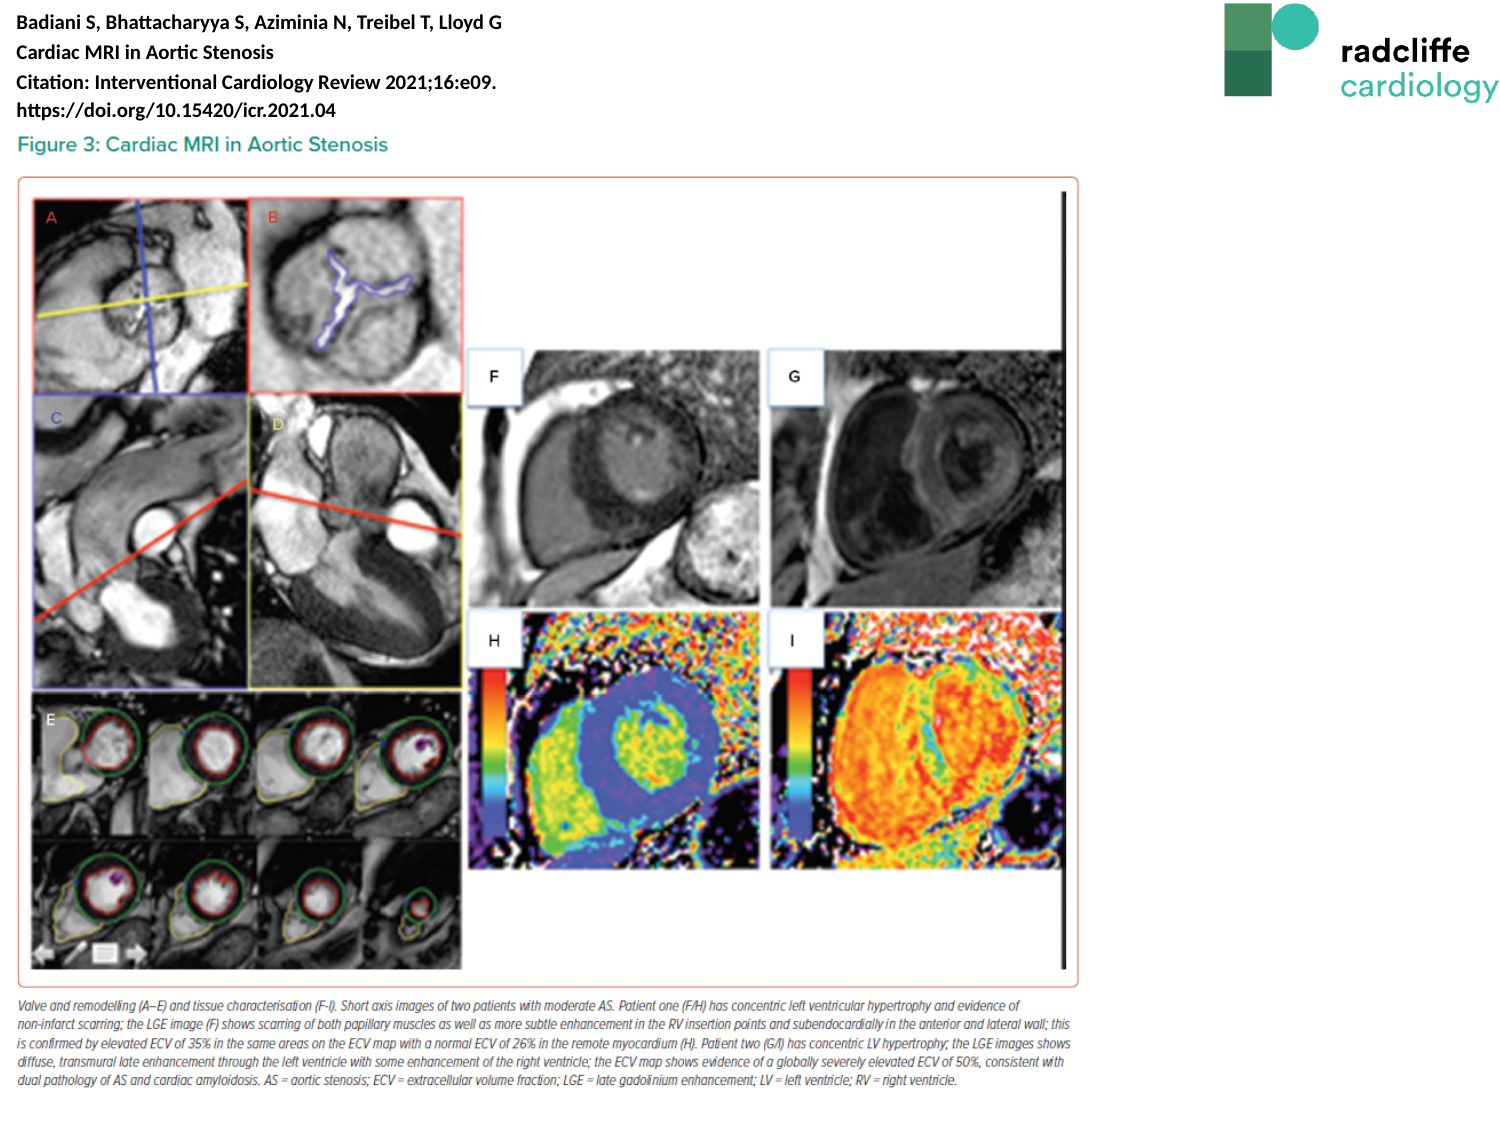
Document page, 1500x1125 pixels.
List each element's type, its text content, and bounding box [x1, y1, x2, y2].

text_box https://doi.org/10.15420/icr.2021.04 [1, 89, 1500, 129]
text_box Cardiac MRI in Aortic Stenosis [1, 31, 1224, 60]
text_box Citation: Interventional Cardiology Review 2021;16:e09. [1, 60, 1224, 89]
picture [1224, 1, 1499, 104]
picture [1, 124, 1096, 1101]
text_box Badiani S, Bhattacharyya S, Aziminia N, Treibel T, Lloyd G [1, 1, 939, 31]
